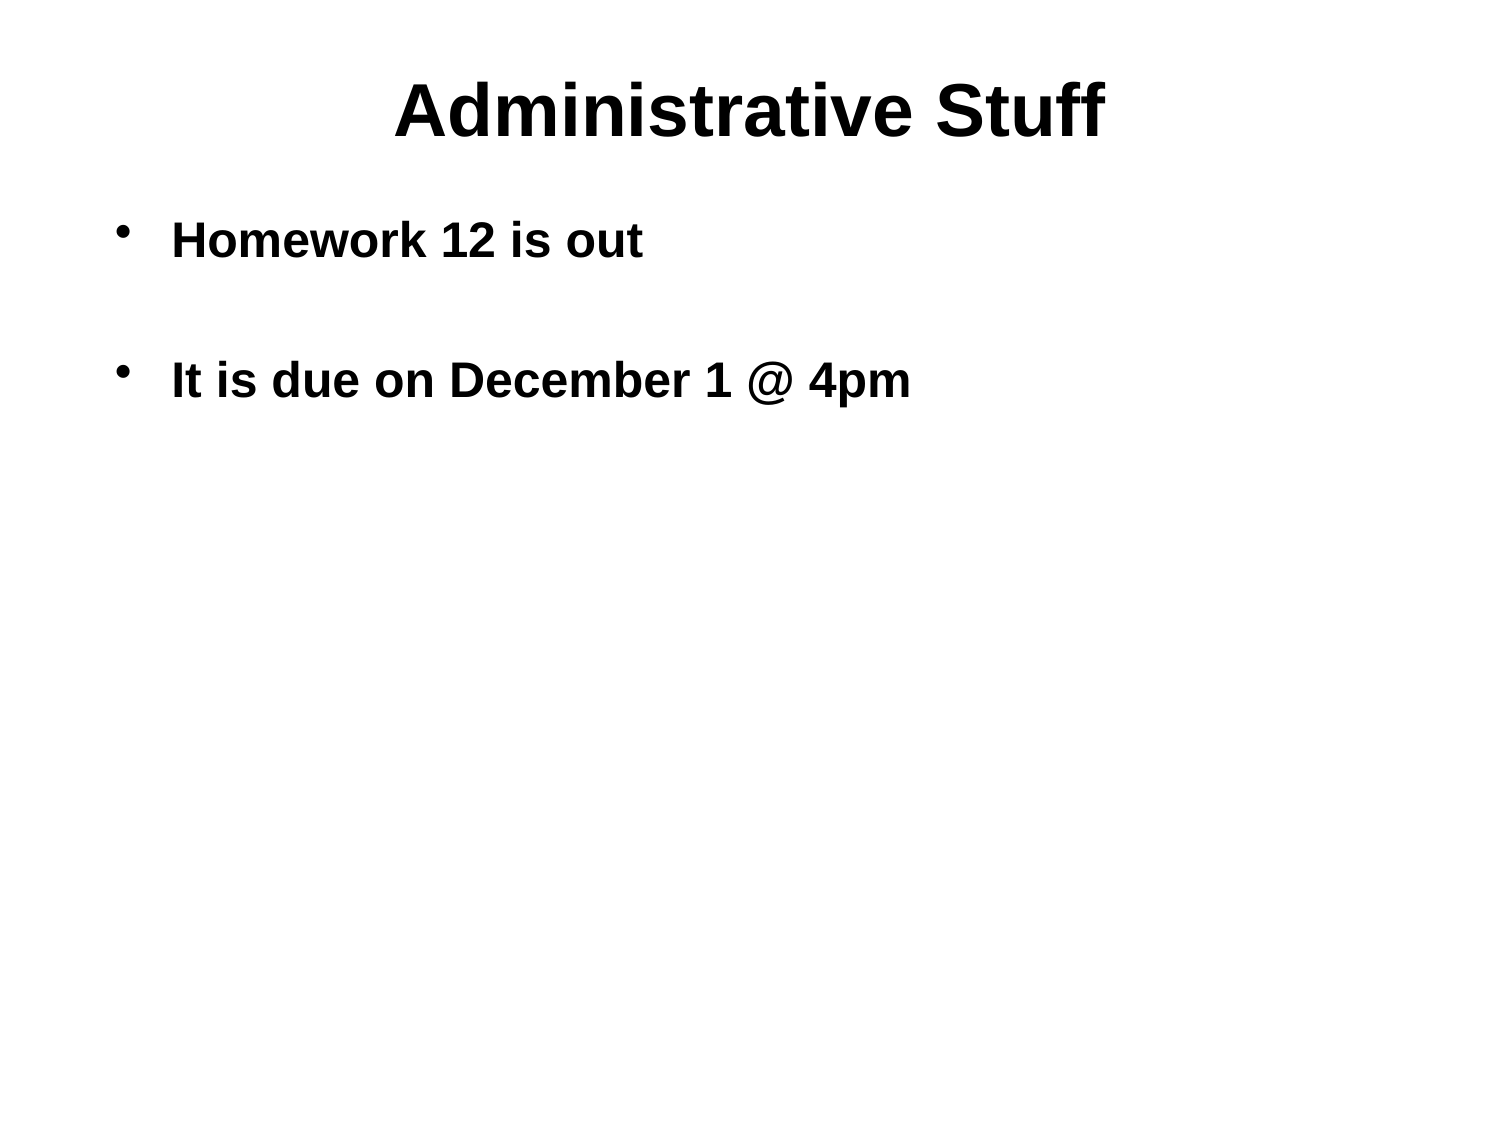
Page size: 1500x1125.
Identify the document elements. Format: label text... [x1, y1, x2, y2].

list Homework 12 is out It is due on December 1 @ 4pm [99, 200, 1463, 1013]
title Administrative Stuff [0, 50, 1500, 163]
